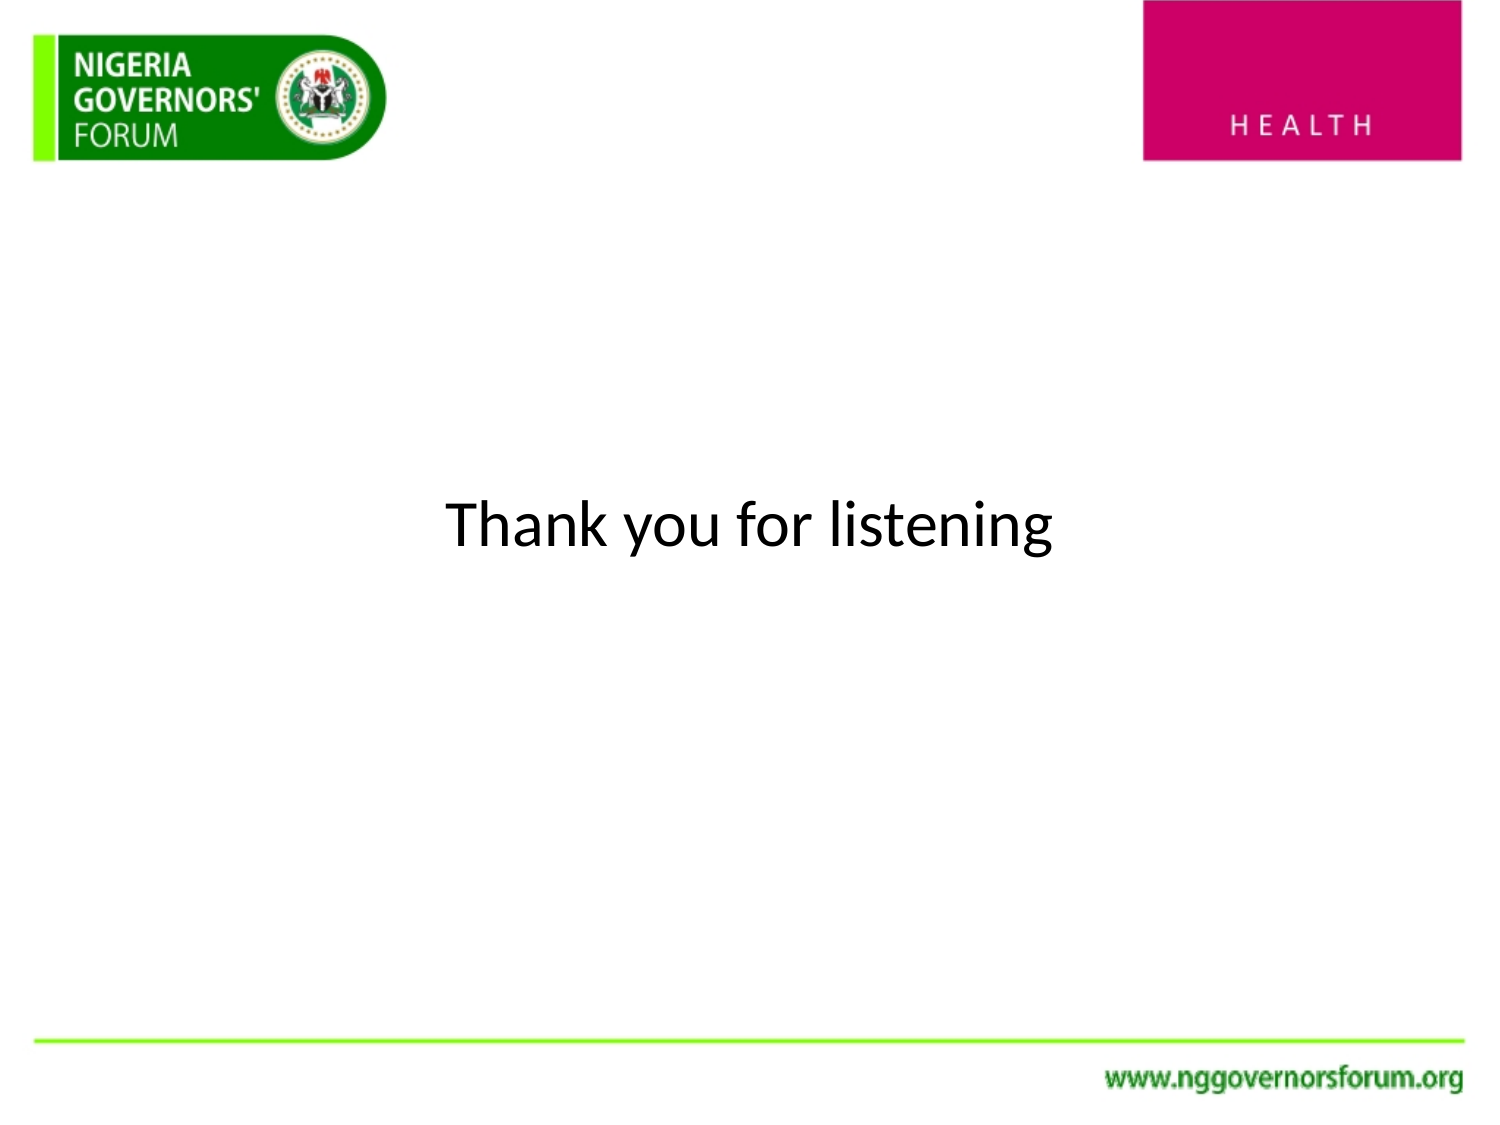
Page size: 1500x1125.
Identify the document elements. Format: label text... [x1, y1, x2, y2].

picture [0, 0, 1500, 1125]
list Thank you for listening [75, 472, 1425, 568]
